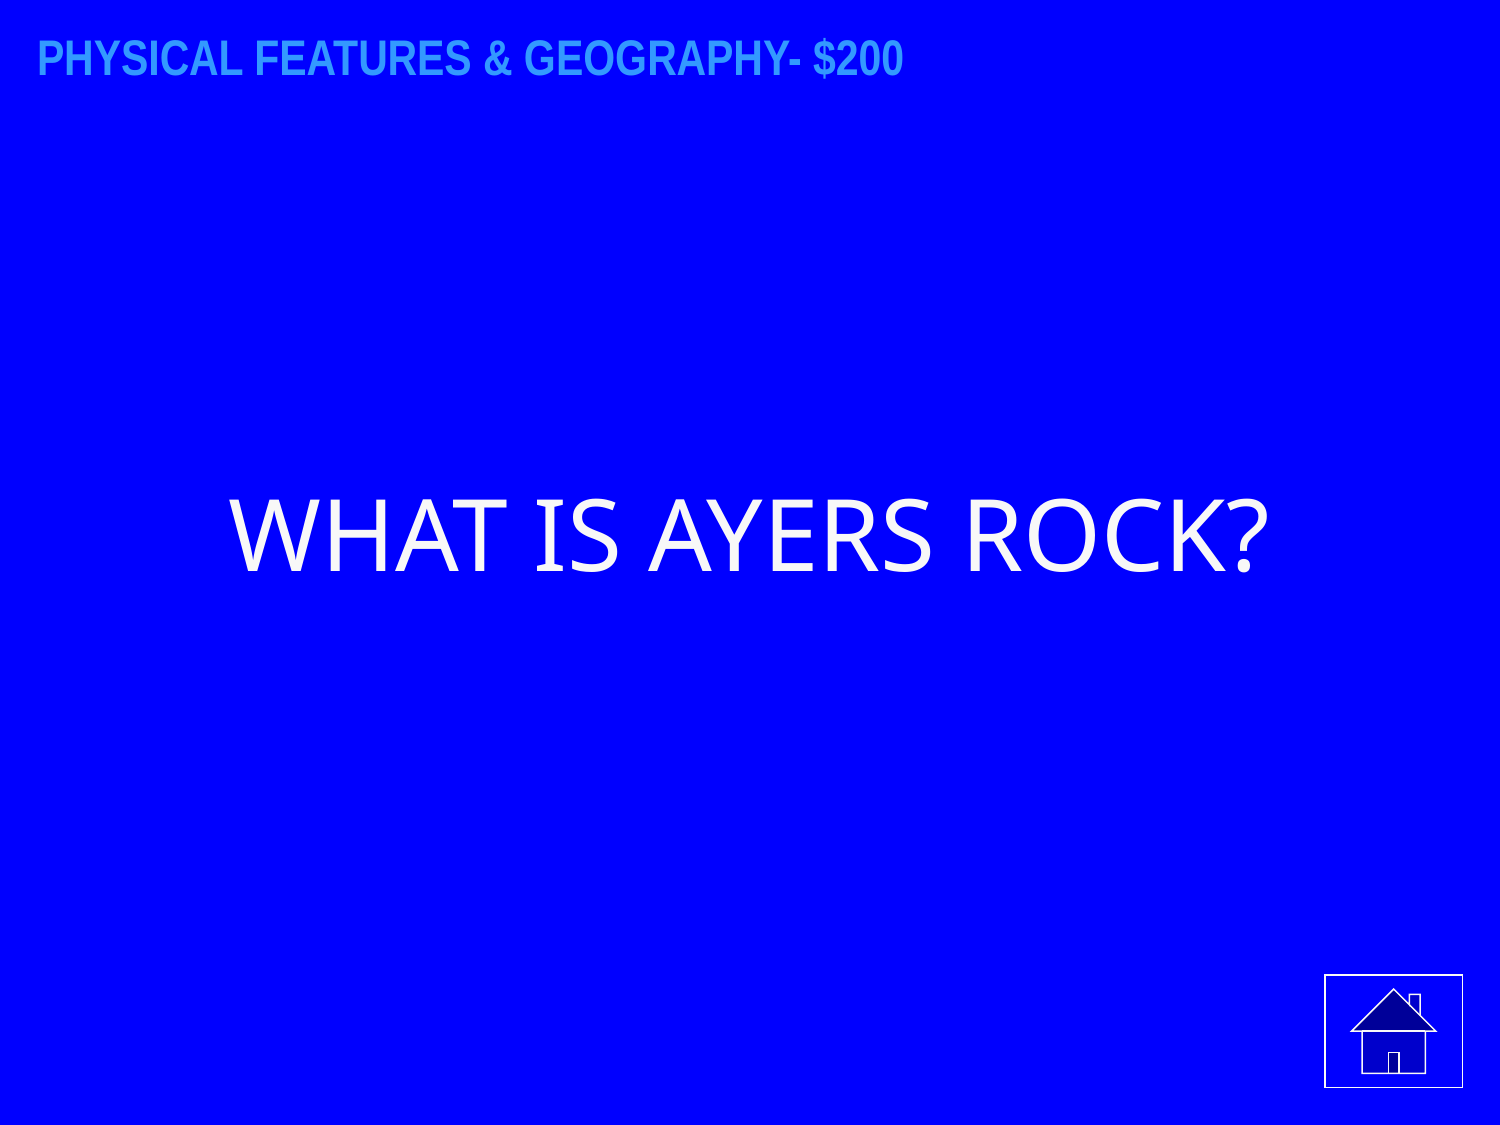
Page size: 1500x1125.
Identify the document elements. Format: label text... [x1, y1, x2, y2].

text_box [1324, 975, 1463, 1088]
text_box PHYSICAL FEATURES & GEOGRAPHY- $200 [22, 18, 1025, 94]
text_box WHAT IS AYERS ROCK? [74, 162, 1425, 900]
